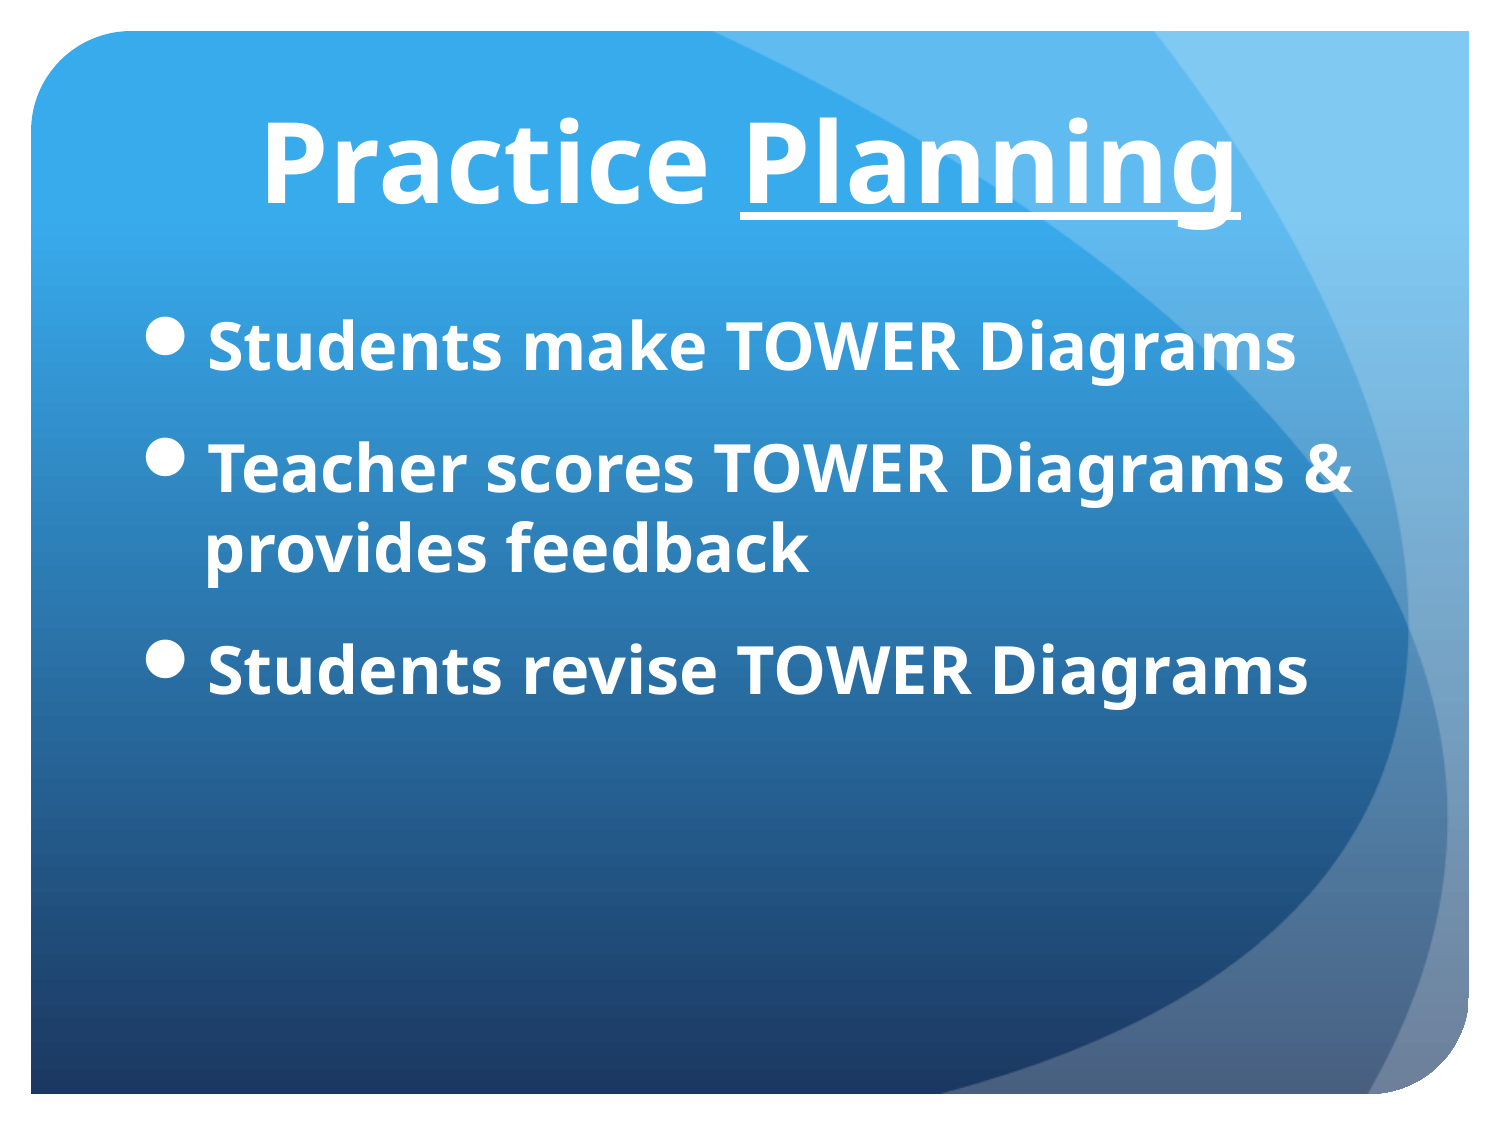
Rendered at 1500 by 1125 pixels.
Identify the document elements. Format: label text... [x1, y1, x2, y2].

title Practice Planning [127, 62, 1372, 234]
picture [24, 30, 1473, 1094]
list Students make TOWER Diagrams Teacher scores TOWER Diagrams & provides feedback Students revise TOWER Diagrams [125, 296, 1375, 992]
